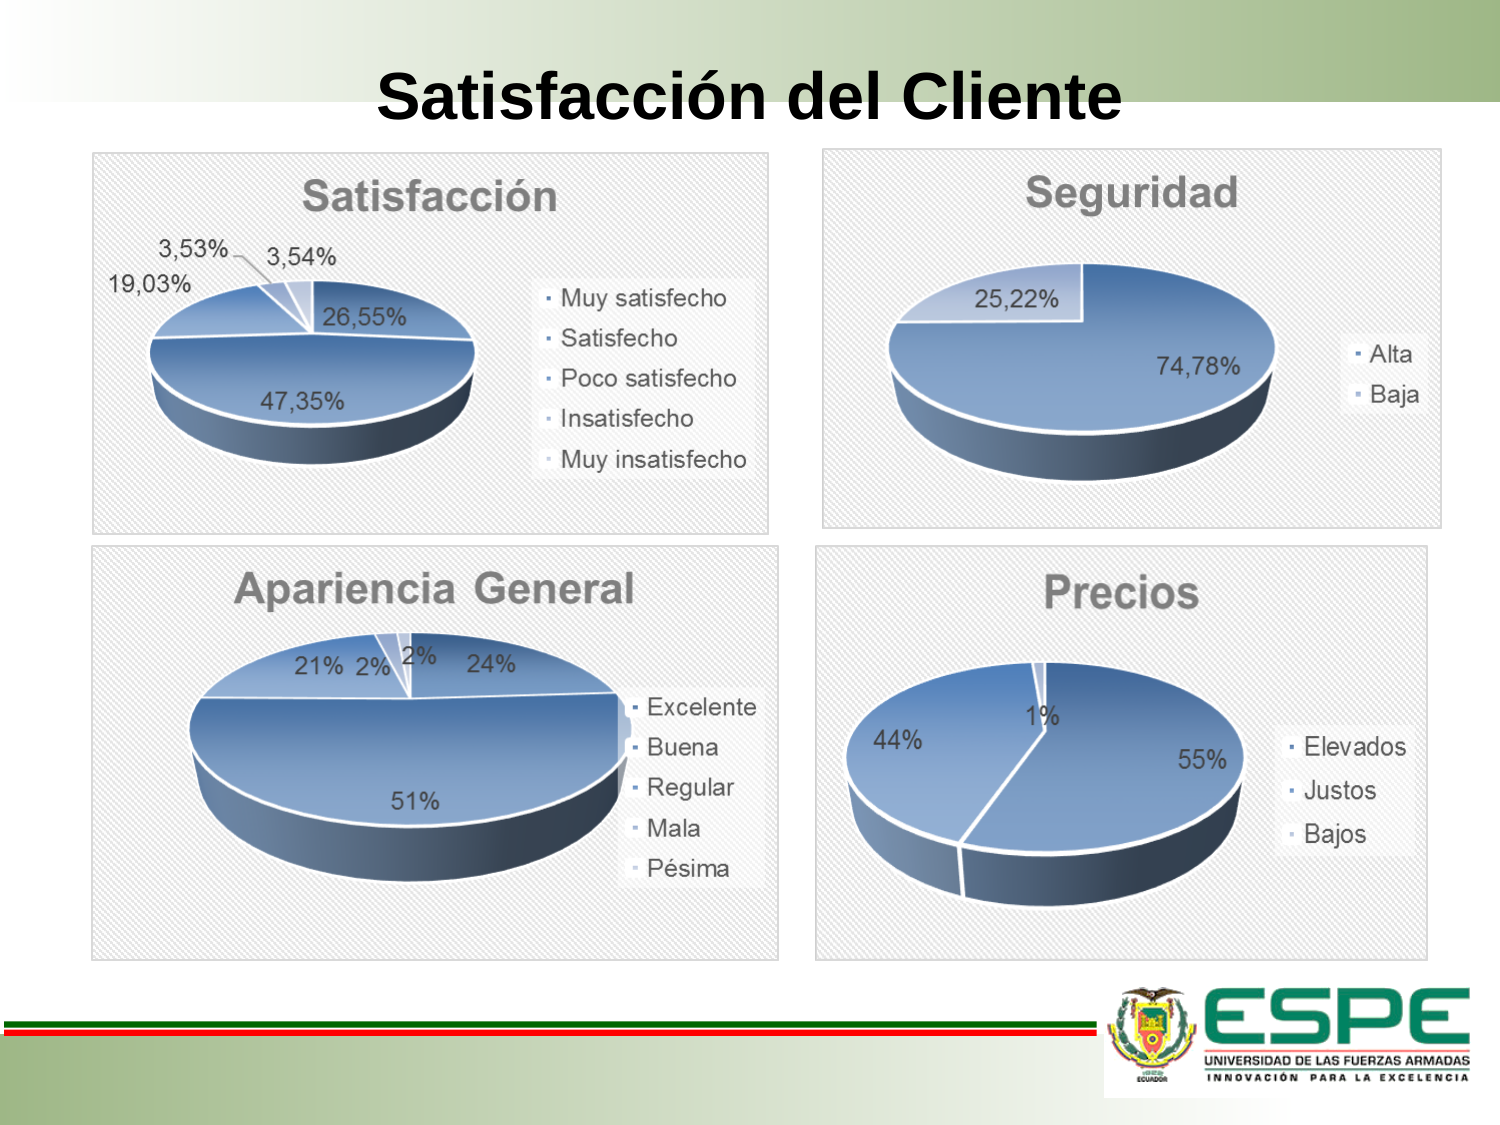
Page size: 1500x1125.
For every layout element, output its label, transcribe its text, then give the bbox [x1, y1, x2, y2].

picture [90, 545, 1428, 961]
picture [804, 148, 1442, 530]
title Satisfacción del Cliente [75, 45, 1425, 153]
picture [90, 151, 769, 535]
picture [1104, 976, 1483, 1098]
